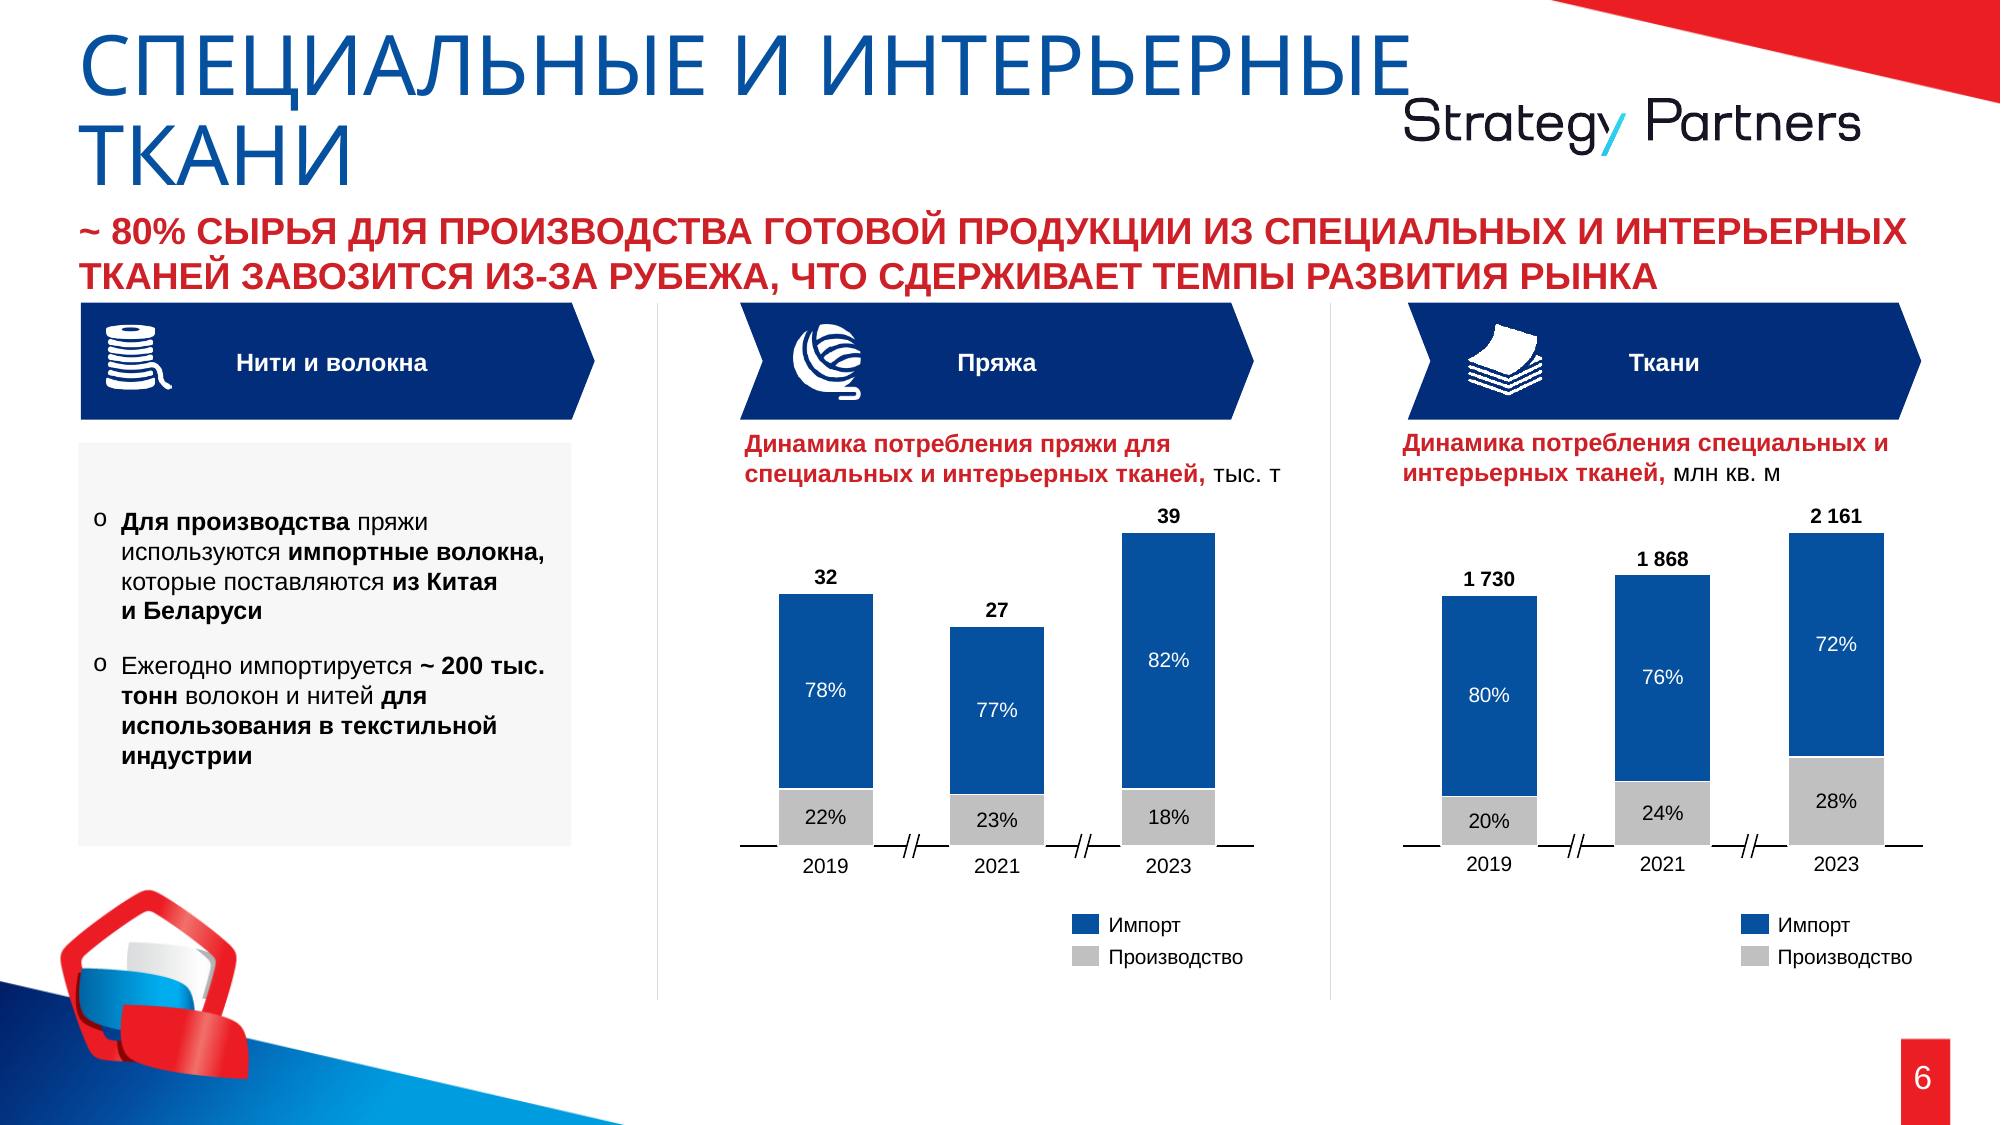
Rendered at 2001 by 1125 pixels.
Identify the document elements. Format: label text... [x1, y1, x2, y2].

text_box 2021 [973, 868, 1022, 879]
text_box [1070, 912, 1101, 936]
text_box 2019 [801, 868, 850, 879]
text_box 2023 [1144, 868, 1193, 879]
text_box 39 [1154, 505, 1183, 517]
text_box 2 161 [1807, 505, 1865, 517]
text_box Специальные и интерьерные ТКАНИ [78, 0, 1442, 206]
text_box Производство [1777, 946, 1915, 969]
text_box [1070, 944, 1101, 968]
text_box 2019 [1465, 868, 1514, 876]
text_box Динамика потребления пряжи для специальных и интерьерных тканей, тыс. т [744, 427, 1296, 488]
text_box 2021 [1638, 868, 1687, 876]
text_box ~ 80% сырья для производства готовой продукции из специальных и интерьерных тканей завозится из-за рубежа, что сдерживает темпы развития рынка [78, 206, 1924, 298]
text_box Пряжа [738, 301, 1255, 421]
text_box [1404, 97, 1861, 156]
text_box Импорт [1777, 914, 1851, 937]
text_box 2023 [1812, 868, 1861, 876]
text_box [1739, 912, 1770, 936]
text_box Ткани [1406, 301, 1923, 421]
text_box [1739, 944, 1770, 968]
chart [726, 518, 1268, 860]
text_box Импорт [1108, 914, 1182, 937]
text_box Для производства пряжи используются импортные волокна, которые поставляются из Китая и Беларуси Ежегодно импортируется ~ 200 тыс. тонн волокон и нитей для использования в текстильной индустрии [77, 442, 572, 847]
text_box Нити и волокна [79, 301, 596, 421]
chart [1388, 518, 1937, 860]
text_box Динамика потребления специальных и интерьерных тканей, млн кв. м [1402, 426, 1922, 487]
picture [0, 0, 2000, 1125]
text_box Производство [1108, 946, 1246, 969]
